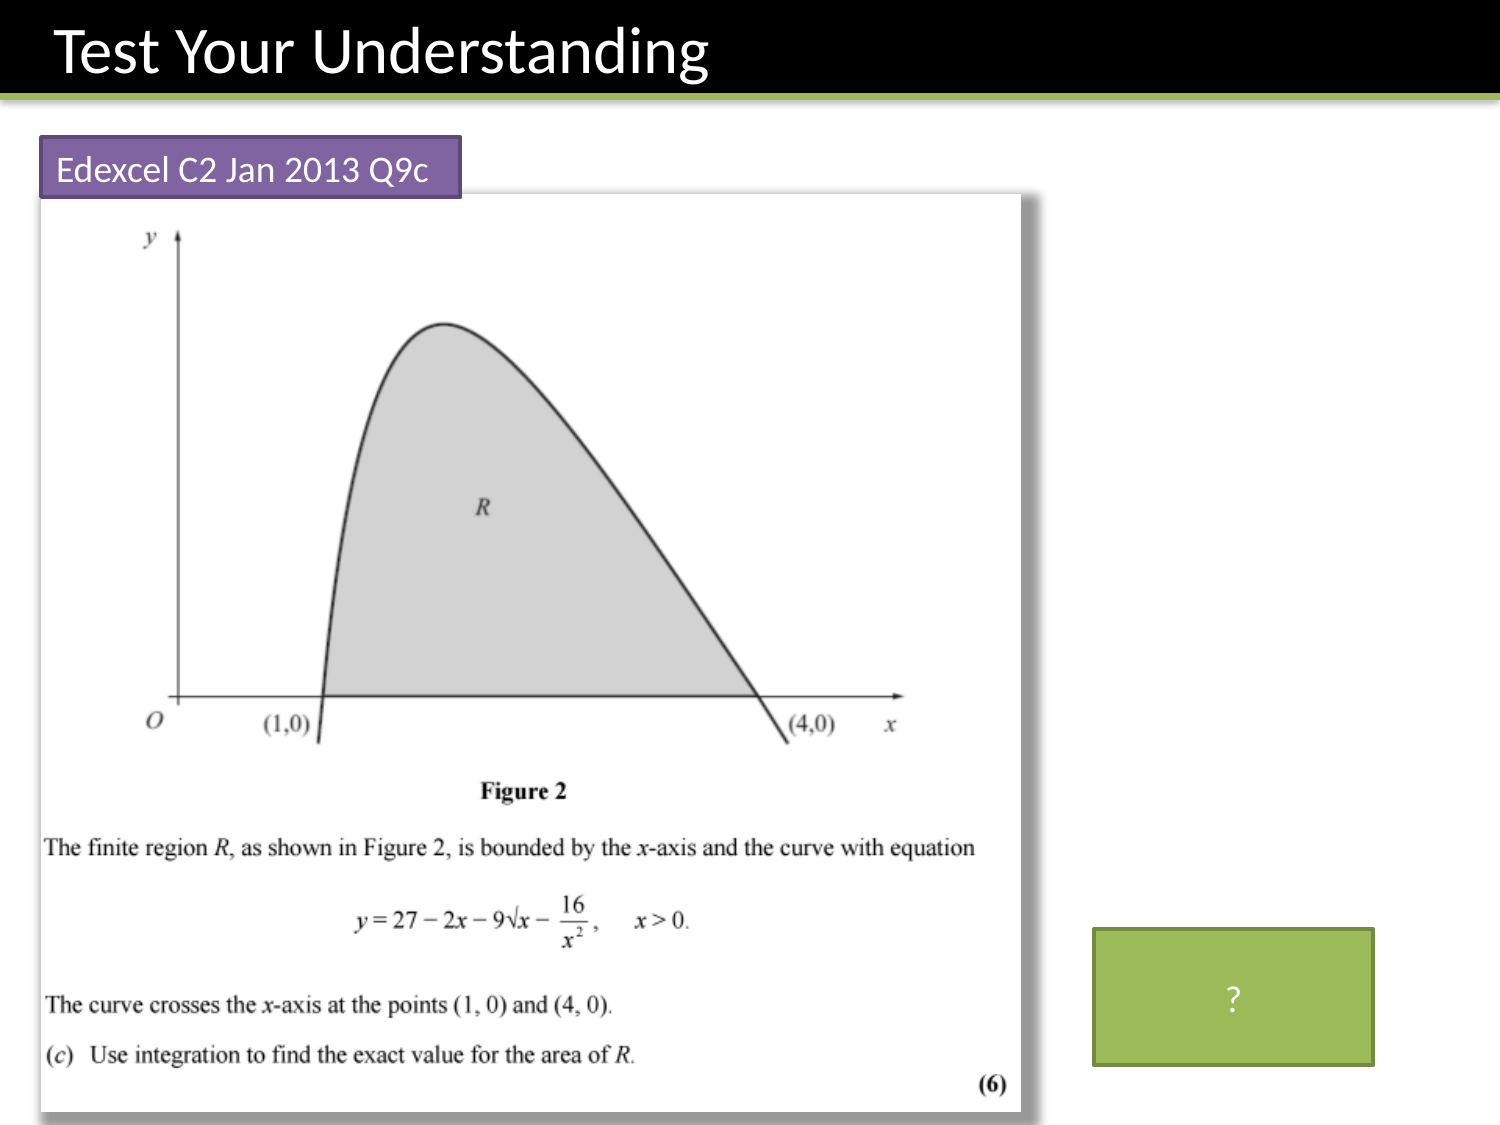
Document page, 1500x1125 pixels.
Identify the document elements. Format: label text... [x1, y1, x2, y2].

text_box Edexcel C2 Jan 2013 Q9c [39, 135, 462, 194]
text_box ? [1092, 927, 1375, 1067]
picture [41, 194, 1022, 1113]
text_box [0, 0, 1500, 99]
